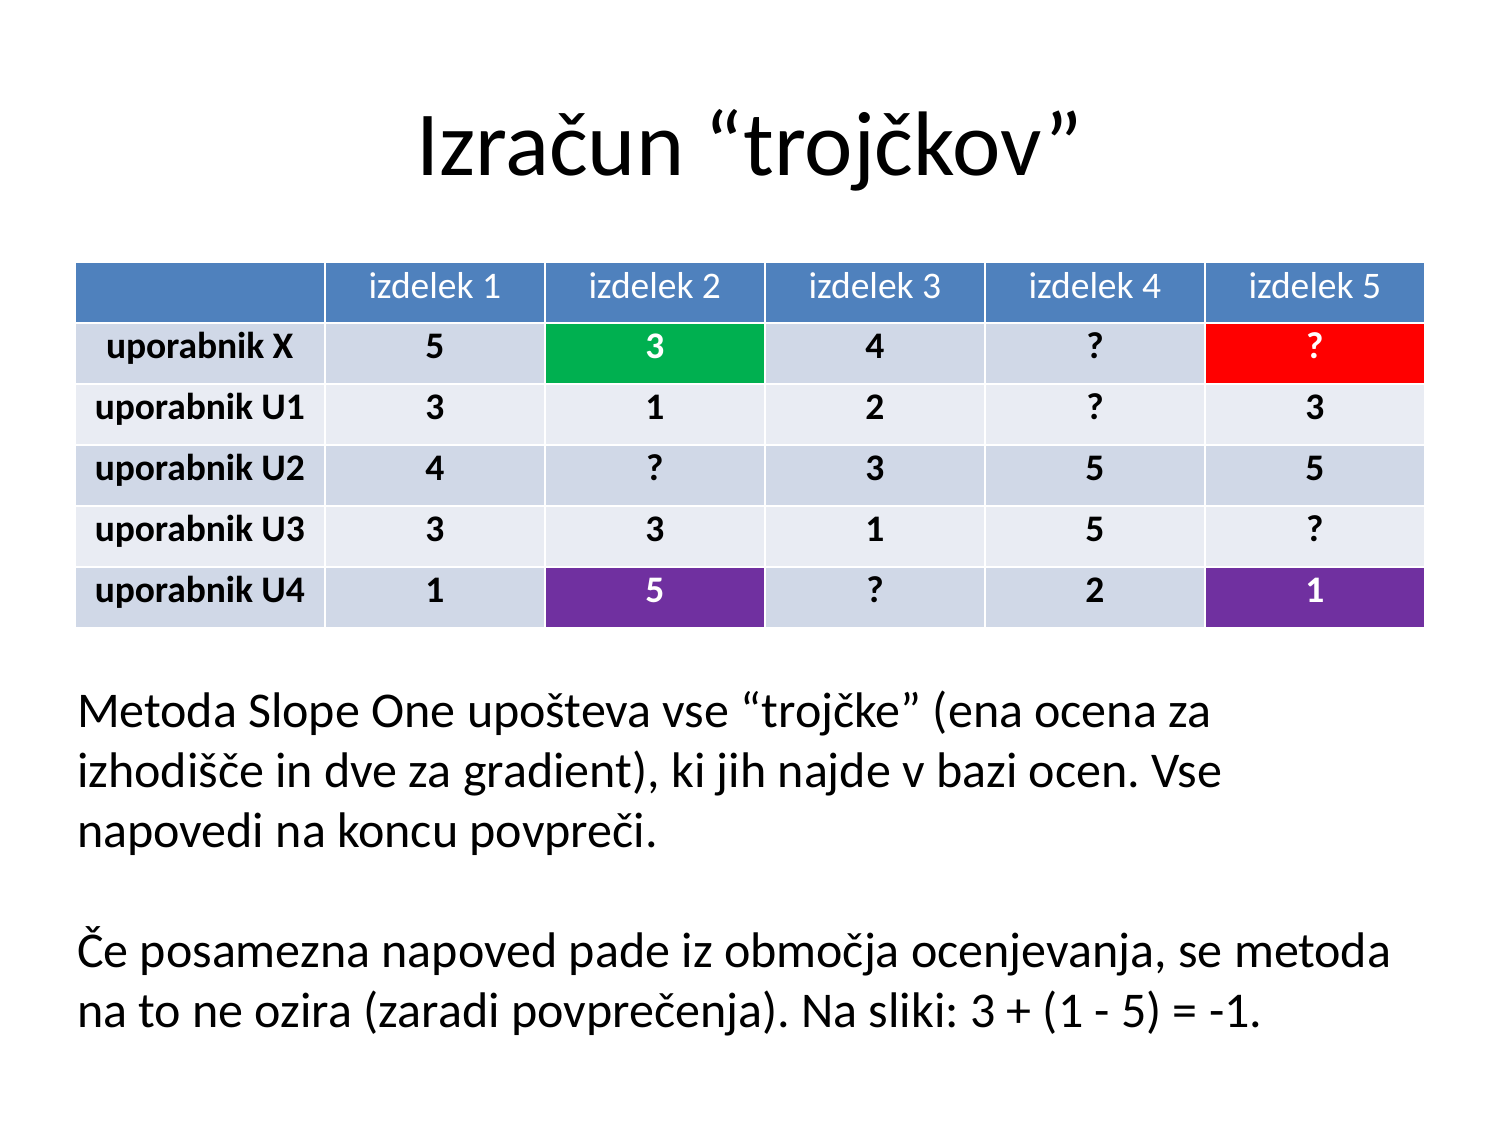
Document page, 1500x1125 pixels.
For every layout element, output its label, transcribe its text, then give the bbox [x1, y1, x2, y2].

table_cell 4 [766, 324, 984, 383]
table_cell 5 [326, 324, 544, 383]
table_header izdelek 3 [766, 263, 984, 322]
table_cell ? [986, 324, 1204, 383]
table_cell uporabnik U1 [76, 385, 324, 444]
table_header izdelek 5 [1206, 263, 1424, 322]
table_cell 2 [766, 385, 984, 444]
table_header izdelek 4 [986, 263, 1204, 322]
table_cell 3 [326, 385, 544, 444]
table_cell 4 [326, 446, 544, 505]
text_box Metoda Slope One upošteva vse “trojčke” (ena ocena za izhodišče in dve za gradient), ki jih najde v bazi ocen. Vse napovedi na koncu povpreči. Če posamezna napoved pade iz območja ocenjevanja, se metoda na to ne ozira (zaradi povprečenja). Na sliki: 3 + (1 - 5) = -1. [62, 670, 1413, 1046]
table_cell 1 [766, 507, 984, 566]
table_cell 3 [546, 324, 764, 383]
title Izračun “trojčkov” [75, 45, 1425, 233]
table_cell 1 [546, 385, 764, 444]
table_cell ? [1206, 507, 1424, 566]
table_cell 3 [326, 507, 544, 566]
table_header izdelek 1 [326, 263, 544, 322]
table_cell ? [986, 385, 1204, 444]
table_cell 2 [986, 568, 1204, 627]
table_header [76, 263, 324, 322]
table_cell uporabnik X [76, 324, 324, 383]
table_cell ? [766, 568, 984, 627]
table_cell uporabnik U2 [76, 446, 324, 505]
table_header izdelek 2 [546, 263, 764, 322]
table_cell uporabnik U4 [76, 568, 324, 627]
table_cell 1 [326, 568, 544, 627]
table_cell 3 [1206, 385, 1424, 444]
table_cell 5 [986, 507, 1204, 566]
table_cell 5 [1206, 446, 1424, 505]
table_cell ? [1206, 324, 1424, 383]
table_cell 5 [986, 446, 1204, 505]
table_cell uporabnik U3 [76, 507, 324, 566]
table_cell 1 [1206, 568, 1424, 627]
table_cell ? [546, 446, 764, 505]
table_cell 3 [546, 507, 764, 566]
table_cell 5 [546, 568, 764, 627]
table_cell 3 [766, 446, 984, 505]
